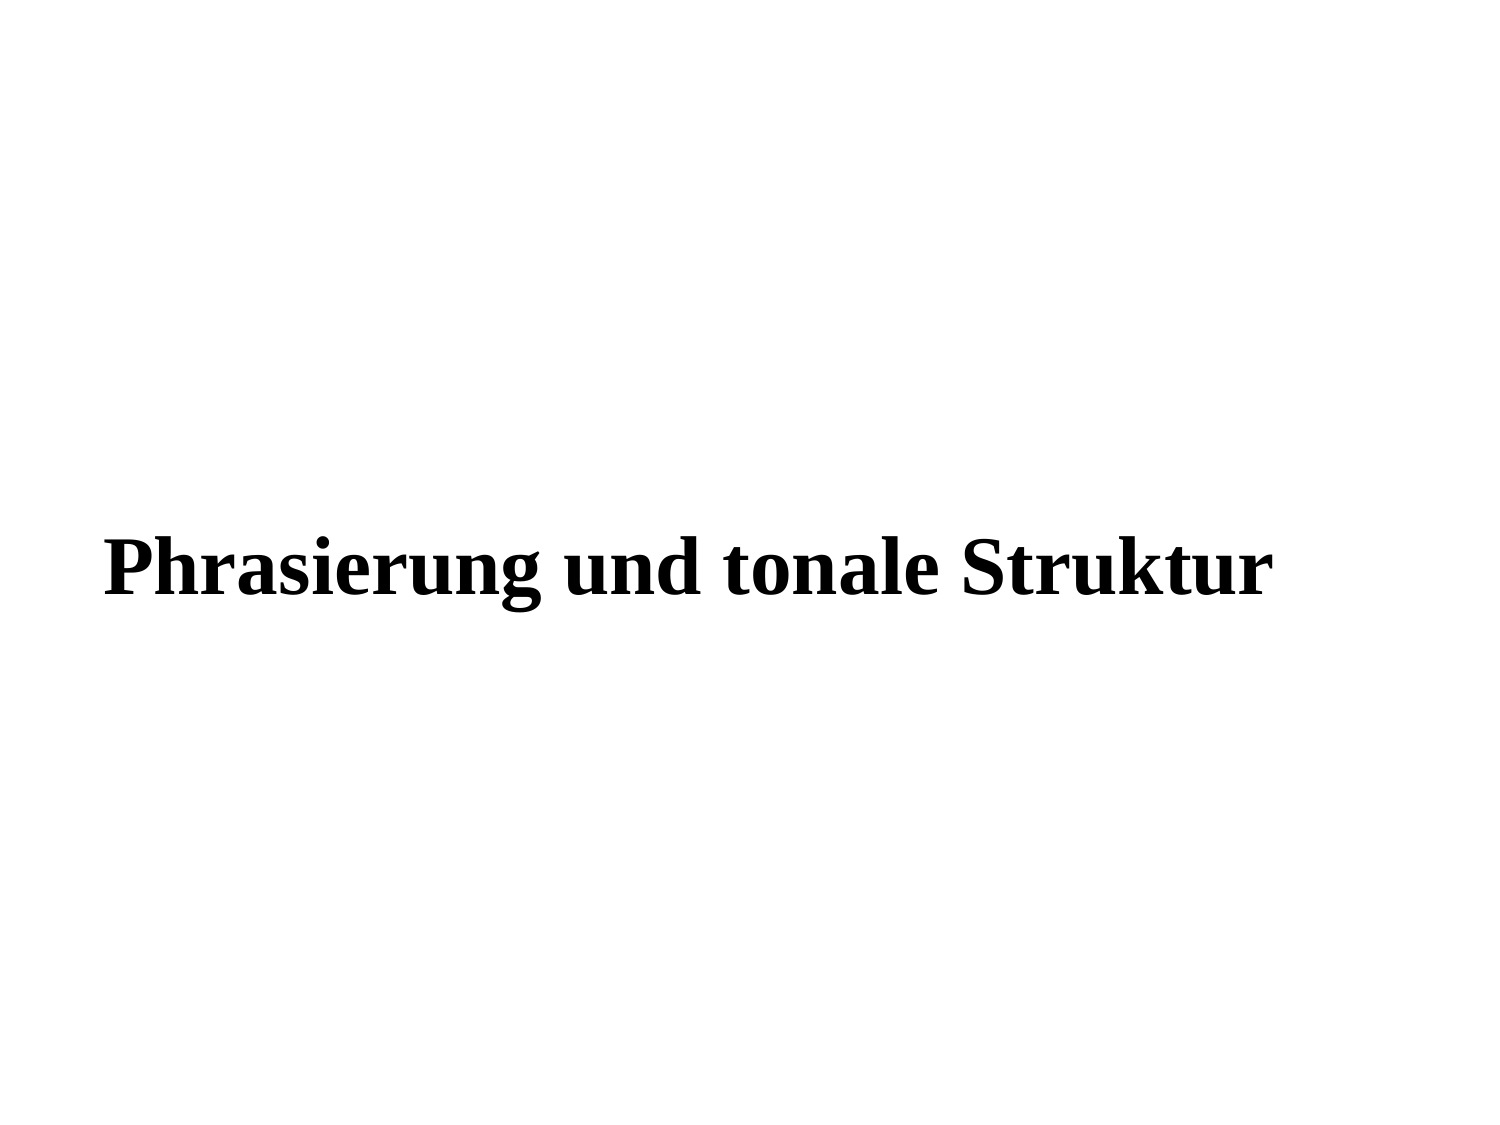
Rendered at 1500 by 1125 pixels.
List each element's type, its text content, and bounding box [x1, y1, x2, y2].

text_box Phrasierung und tonale Struktur [88, 503, 1412, 819]
